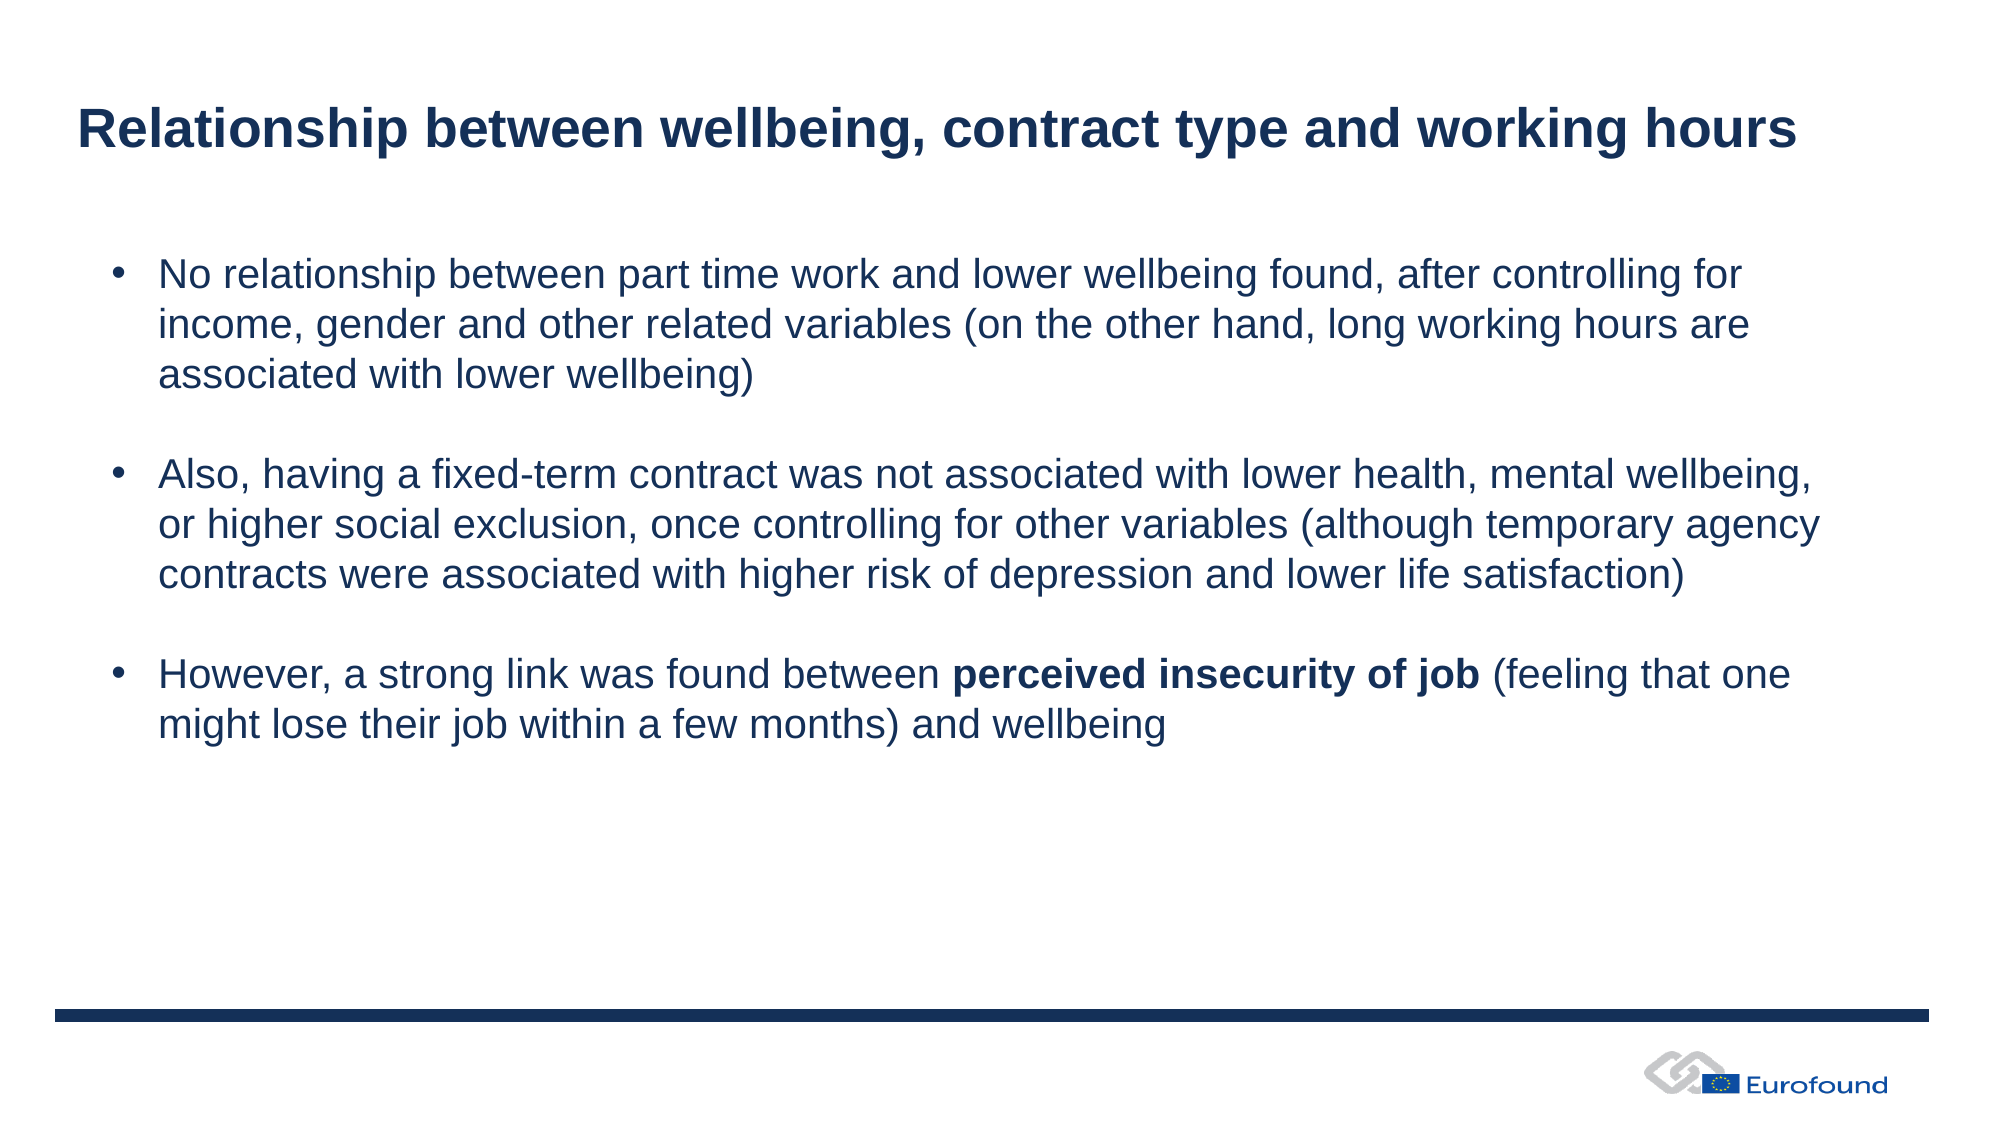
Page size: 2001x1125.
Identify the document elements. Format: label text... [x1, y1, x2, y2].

title Relationship between wellbeing, contract type and working hours [62, 62, 1938, 190]
picture [1644, 1051, 1887, 1094]
text_box No relationship between part time work and lower wellbeing found, after controlling for income, gender and other related variables (on the other hand, long working hours are associated with lower wellbeing) Also, having a fixed-term contract was not associated with lower health, mental wellbeing, or higher social exclusion, once controlling for other variables (although temporary agency contracts were associated with higher risk of depression and lower life satisfaction) However, a strong link was found between perceived insecurity of job (feeling that one might lose their job within a few months) and wellbeing [96, 189, 1864, 855]
